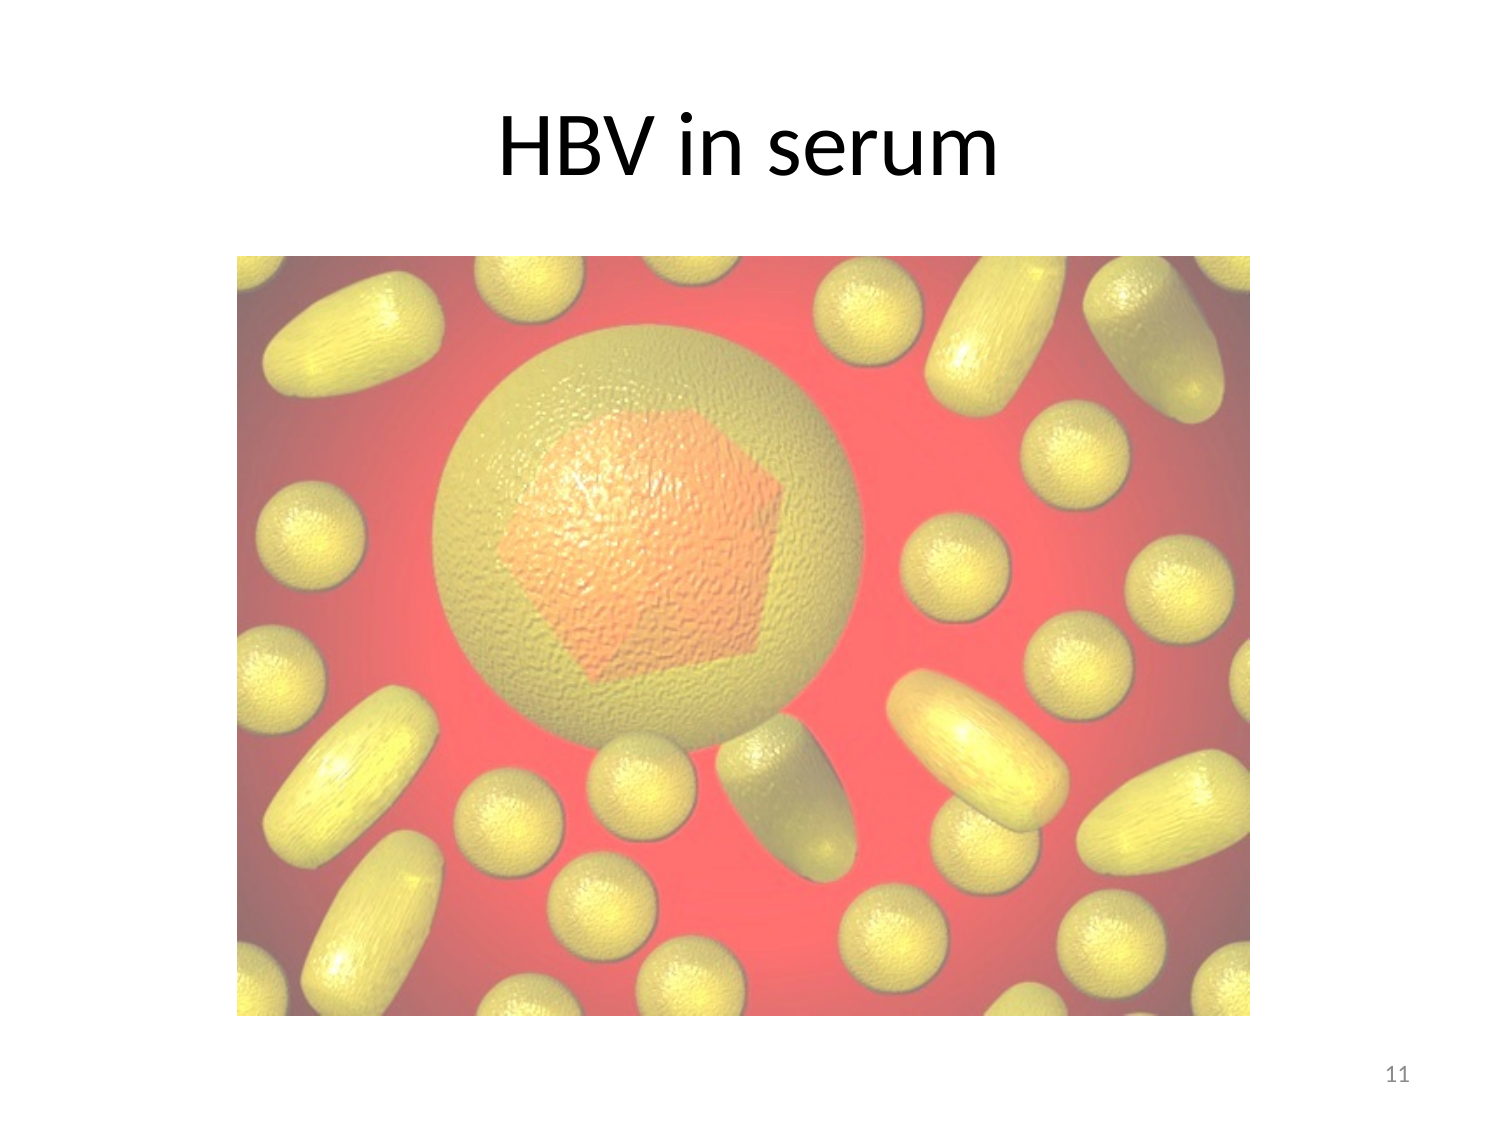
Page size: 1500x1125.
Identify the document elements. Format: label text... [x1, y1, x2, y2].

title HBV in serum [75, 45, 1425, 233]
slide_number 11 [1074, 1042, 1425, 1103]
picture [237, 255, 1251, 1016]
